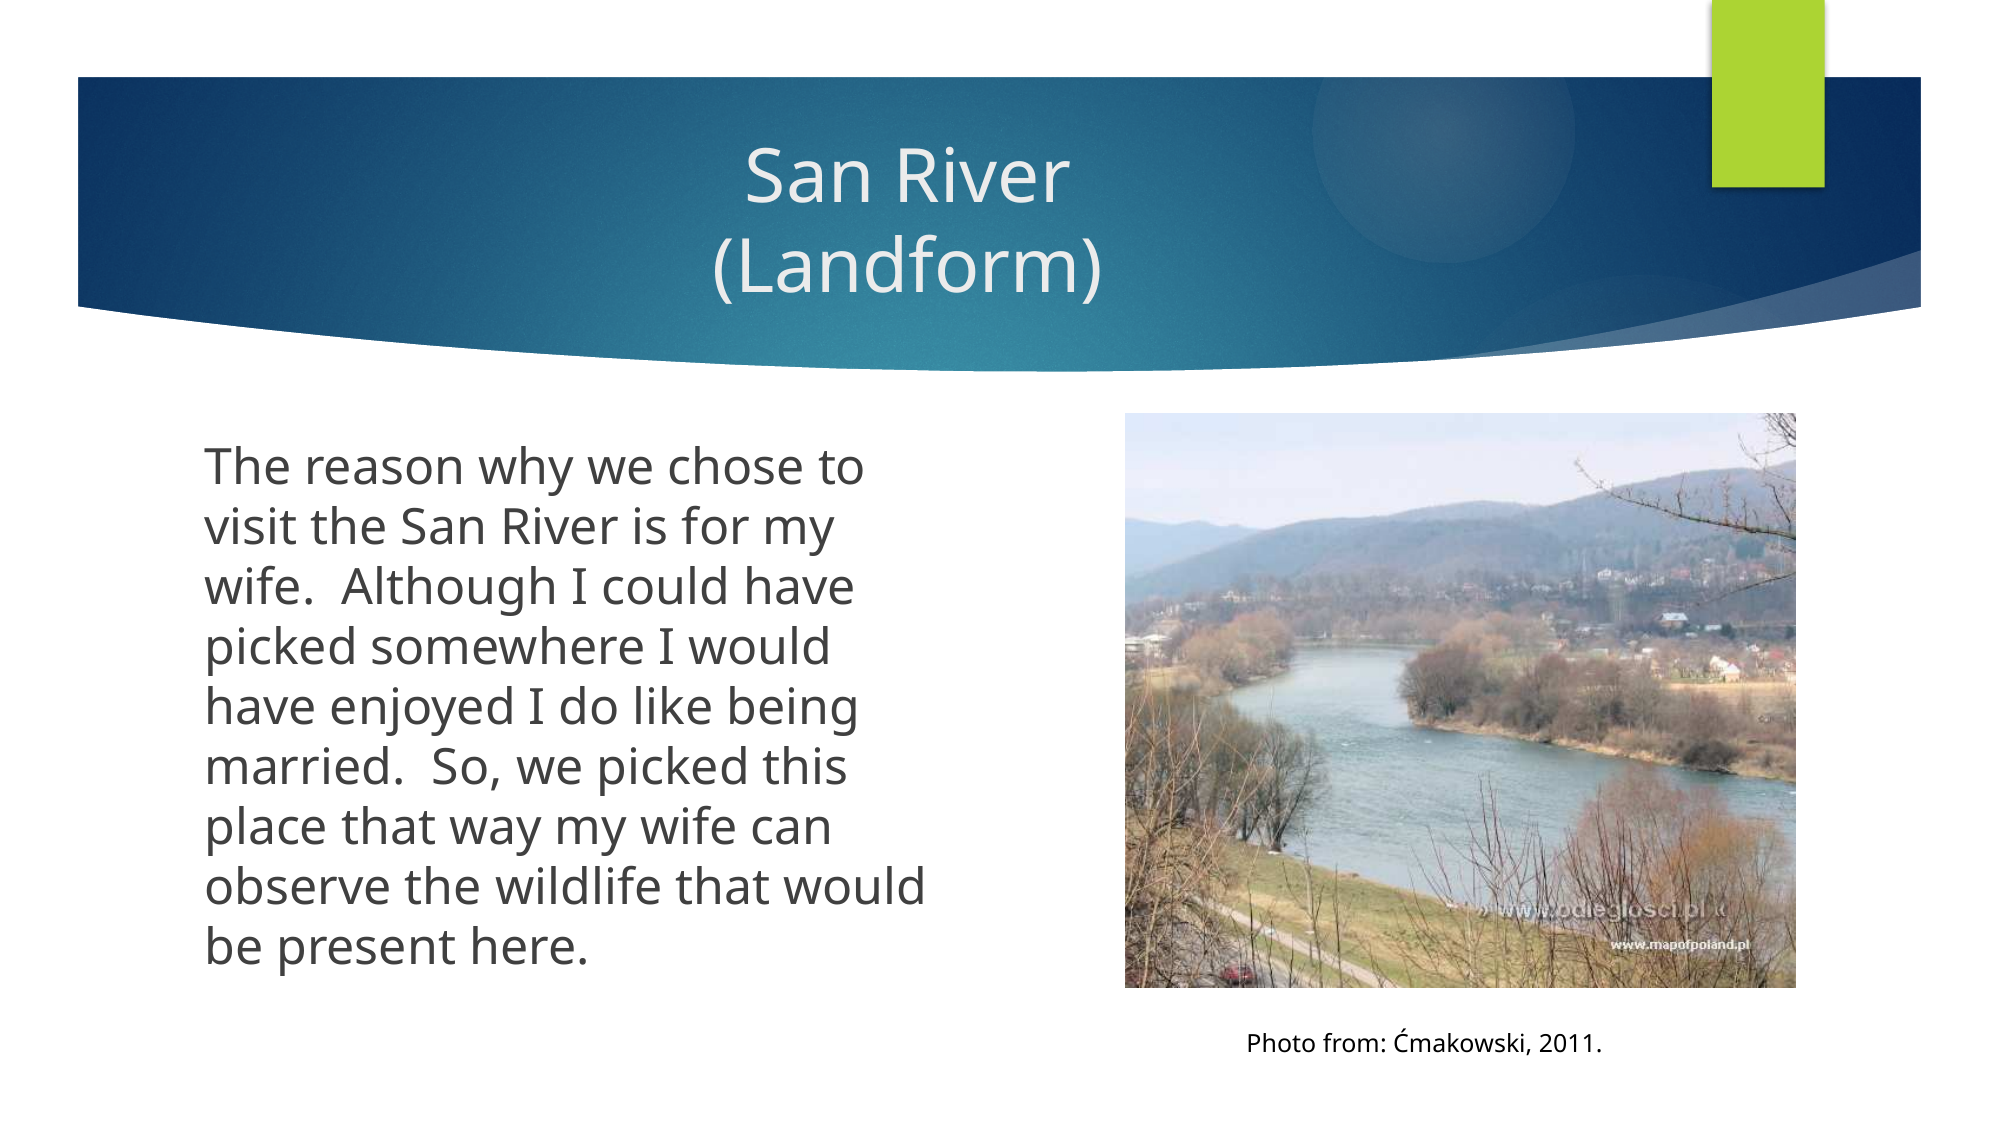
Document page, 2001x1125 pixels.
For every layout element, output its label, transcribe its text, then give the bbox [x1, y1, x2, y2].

title San River (Landform) [189, 159, 1627, 276]
picture [1124, 413, 1797, 988]
text_box Photo from: Ćmakowski, 2011. [1231, 1020, 1741, 1066]
list The reason why we chose to visit the San River is for my wife. Although I could have picked somewhere I would have enjoyed I do like being married. So, we picked this place that way my wife can observe the wildlife that would be present here. [189, 427, 970, 1021]
